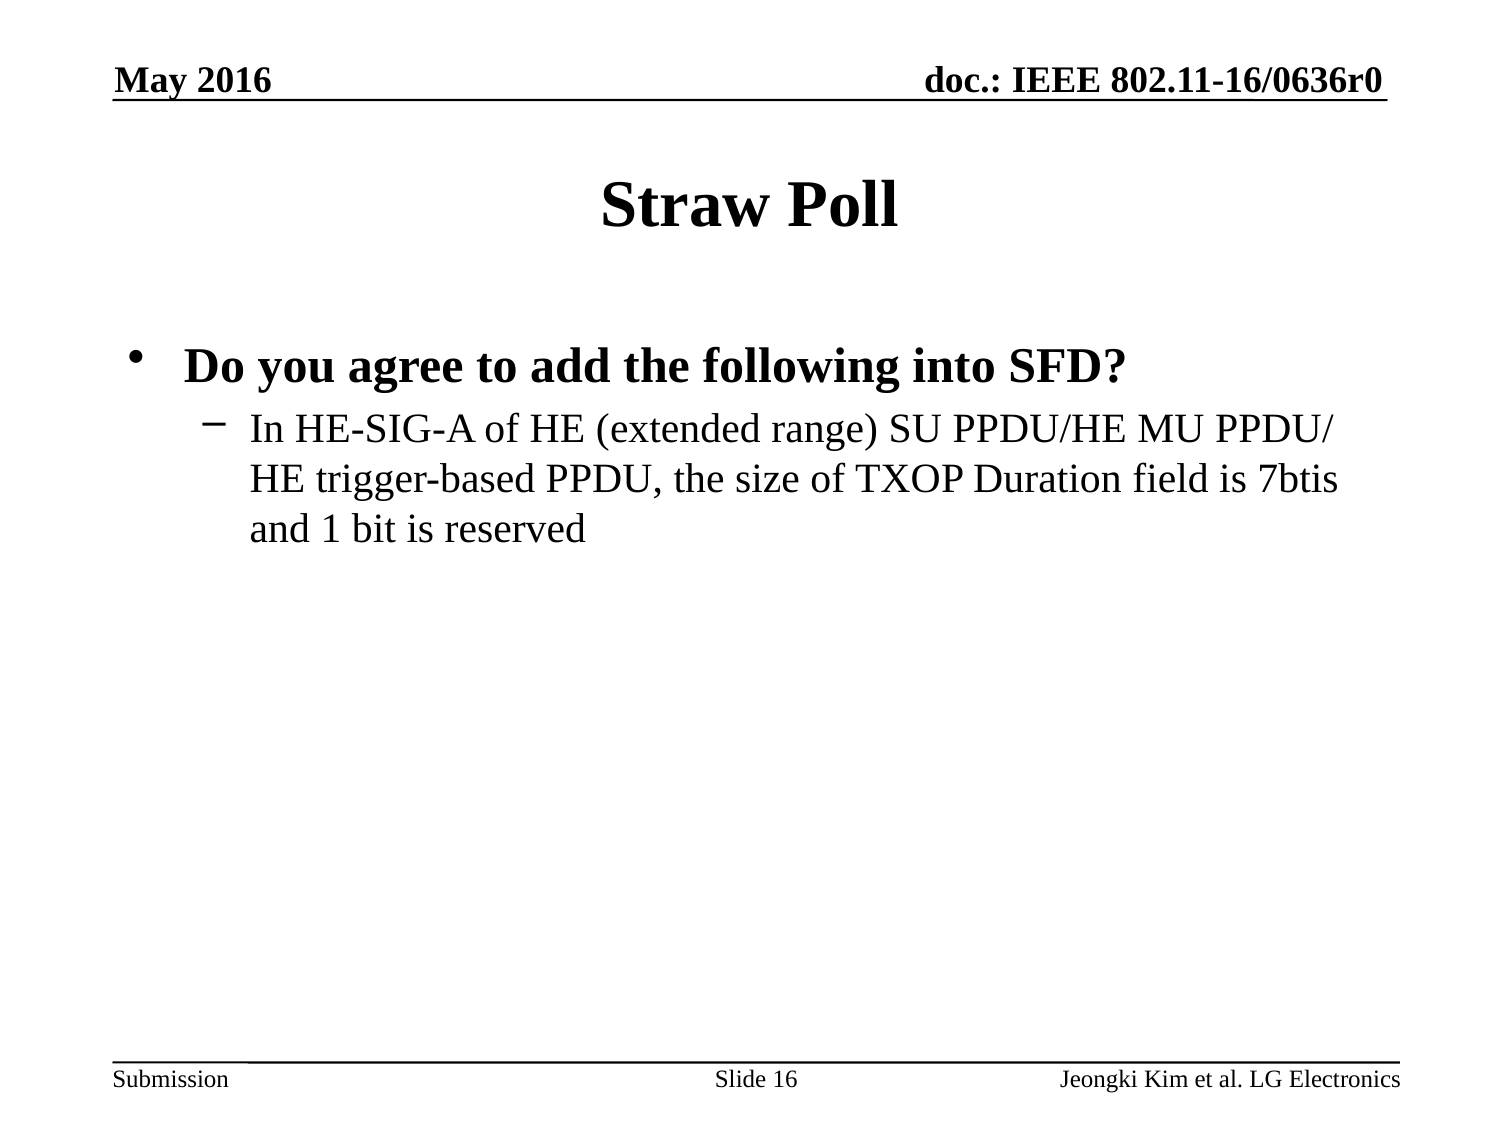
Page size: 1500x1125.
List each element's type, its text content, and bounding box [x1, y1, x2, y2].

title Straw Poll [112, 112, 1388, 288]
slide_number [114, 54, 274, 101]
slide_number Slide 16 [712, 1061, 800, 1093]
list Do you agree to add the following into SFD? In HE-SIG-A of HE (extended range) SU PPDU/HE MU PPDU/HE trigger-based PPDU, the size of TXOP Duration field is 7btis and 1 bit is reserved [112, 324, 1388, 1001]
footer Jeongki Kim et al. LG Electronics [1048, 1061, 1402, 1093]
